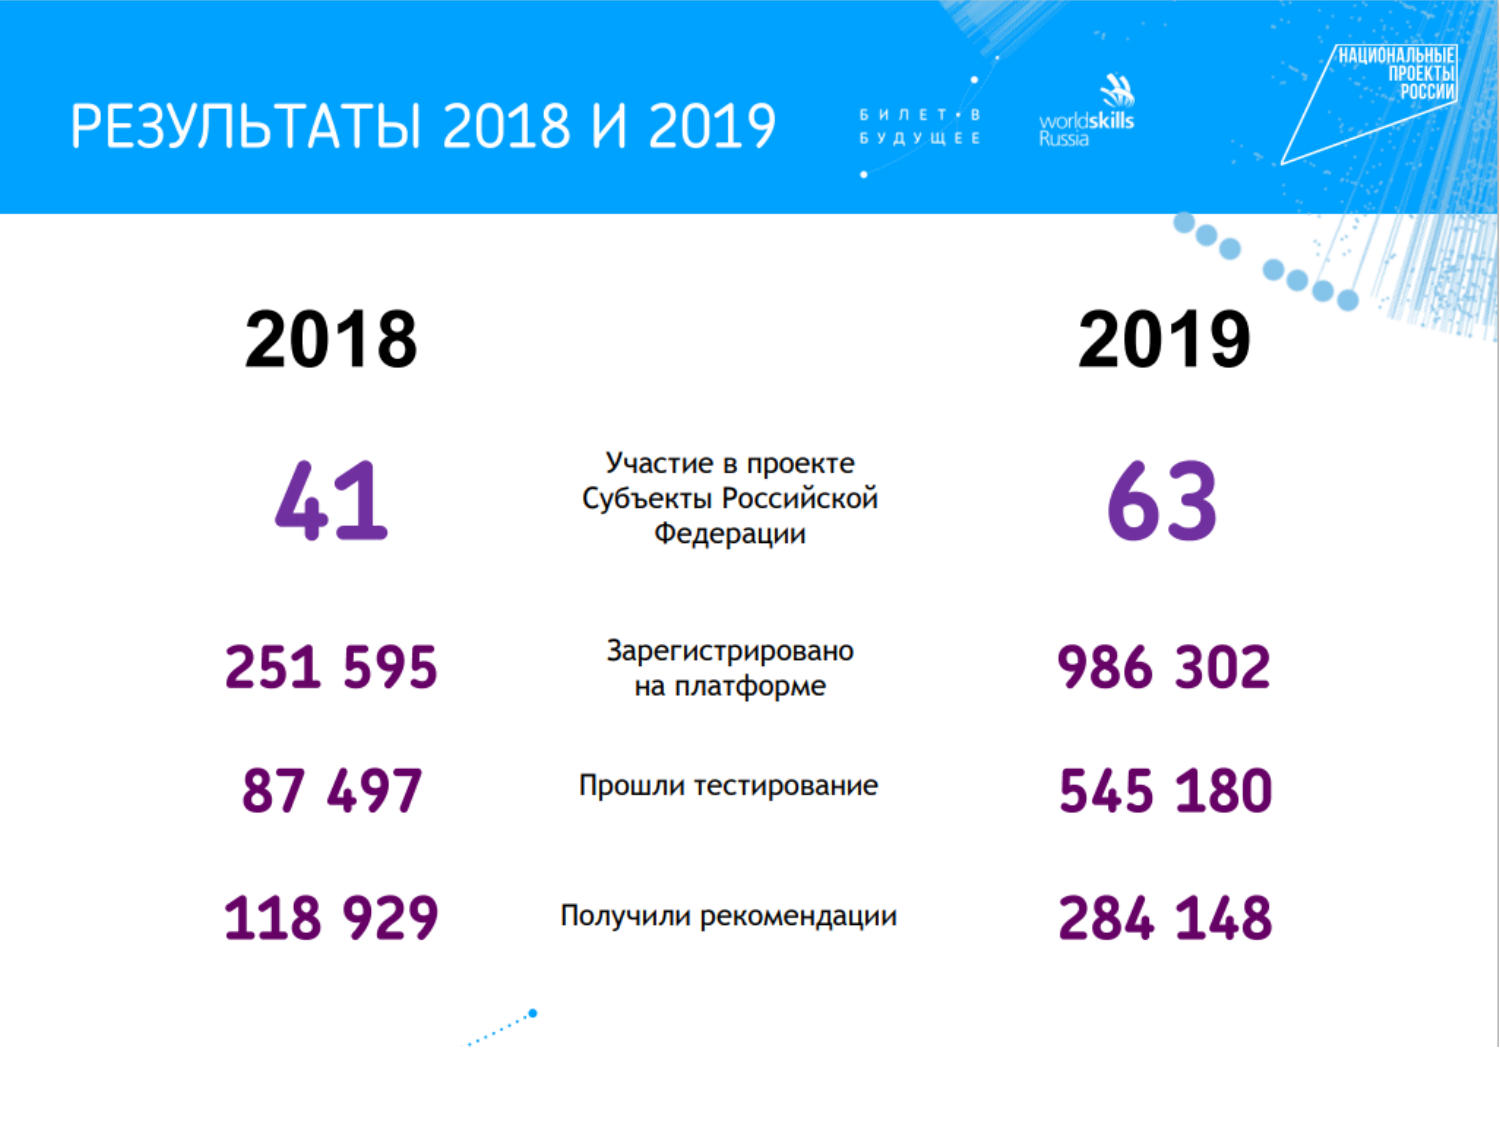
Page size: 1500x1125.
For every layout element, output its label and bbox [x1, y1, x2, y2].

list [0, 0, 1499, 1047]
